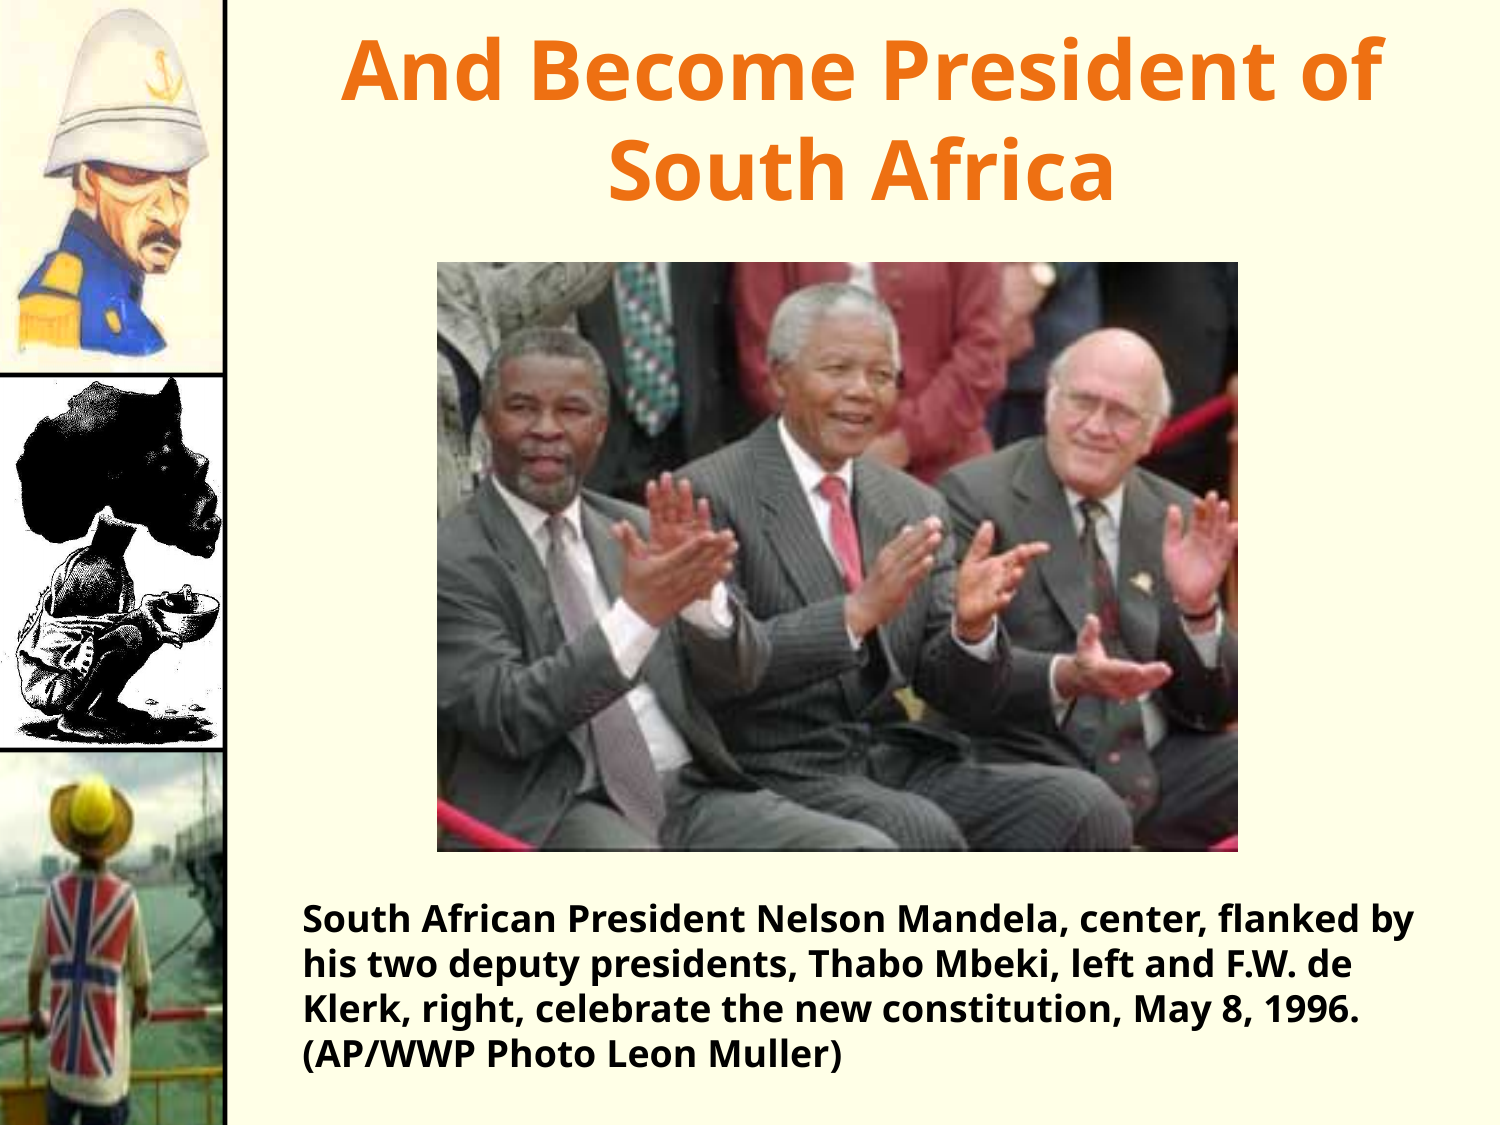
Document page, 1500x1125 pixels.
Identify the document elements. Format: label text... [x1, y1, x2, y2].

picture [437, 262, 1238, 853]
picture [0, 753, 222, 1125]
text_box And Become President of South Africa [249, 9, 1475, 225]
picture [0, 378, 222, 747]
text_box South African President Nelson Mandela, center, flanked by his two deputy presidents, Thabo Mbeki, left and F.W. de Klerk, right, celebrate the new constitution, May 8, 1996. (AP/WWP Photo Leon Muller) [287, 887, 1450, 1083]
